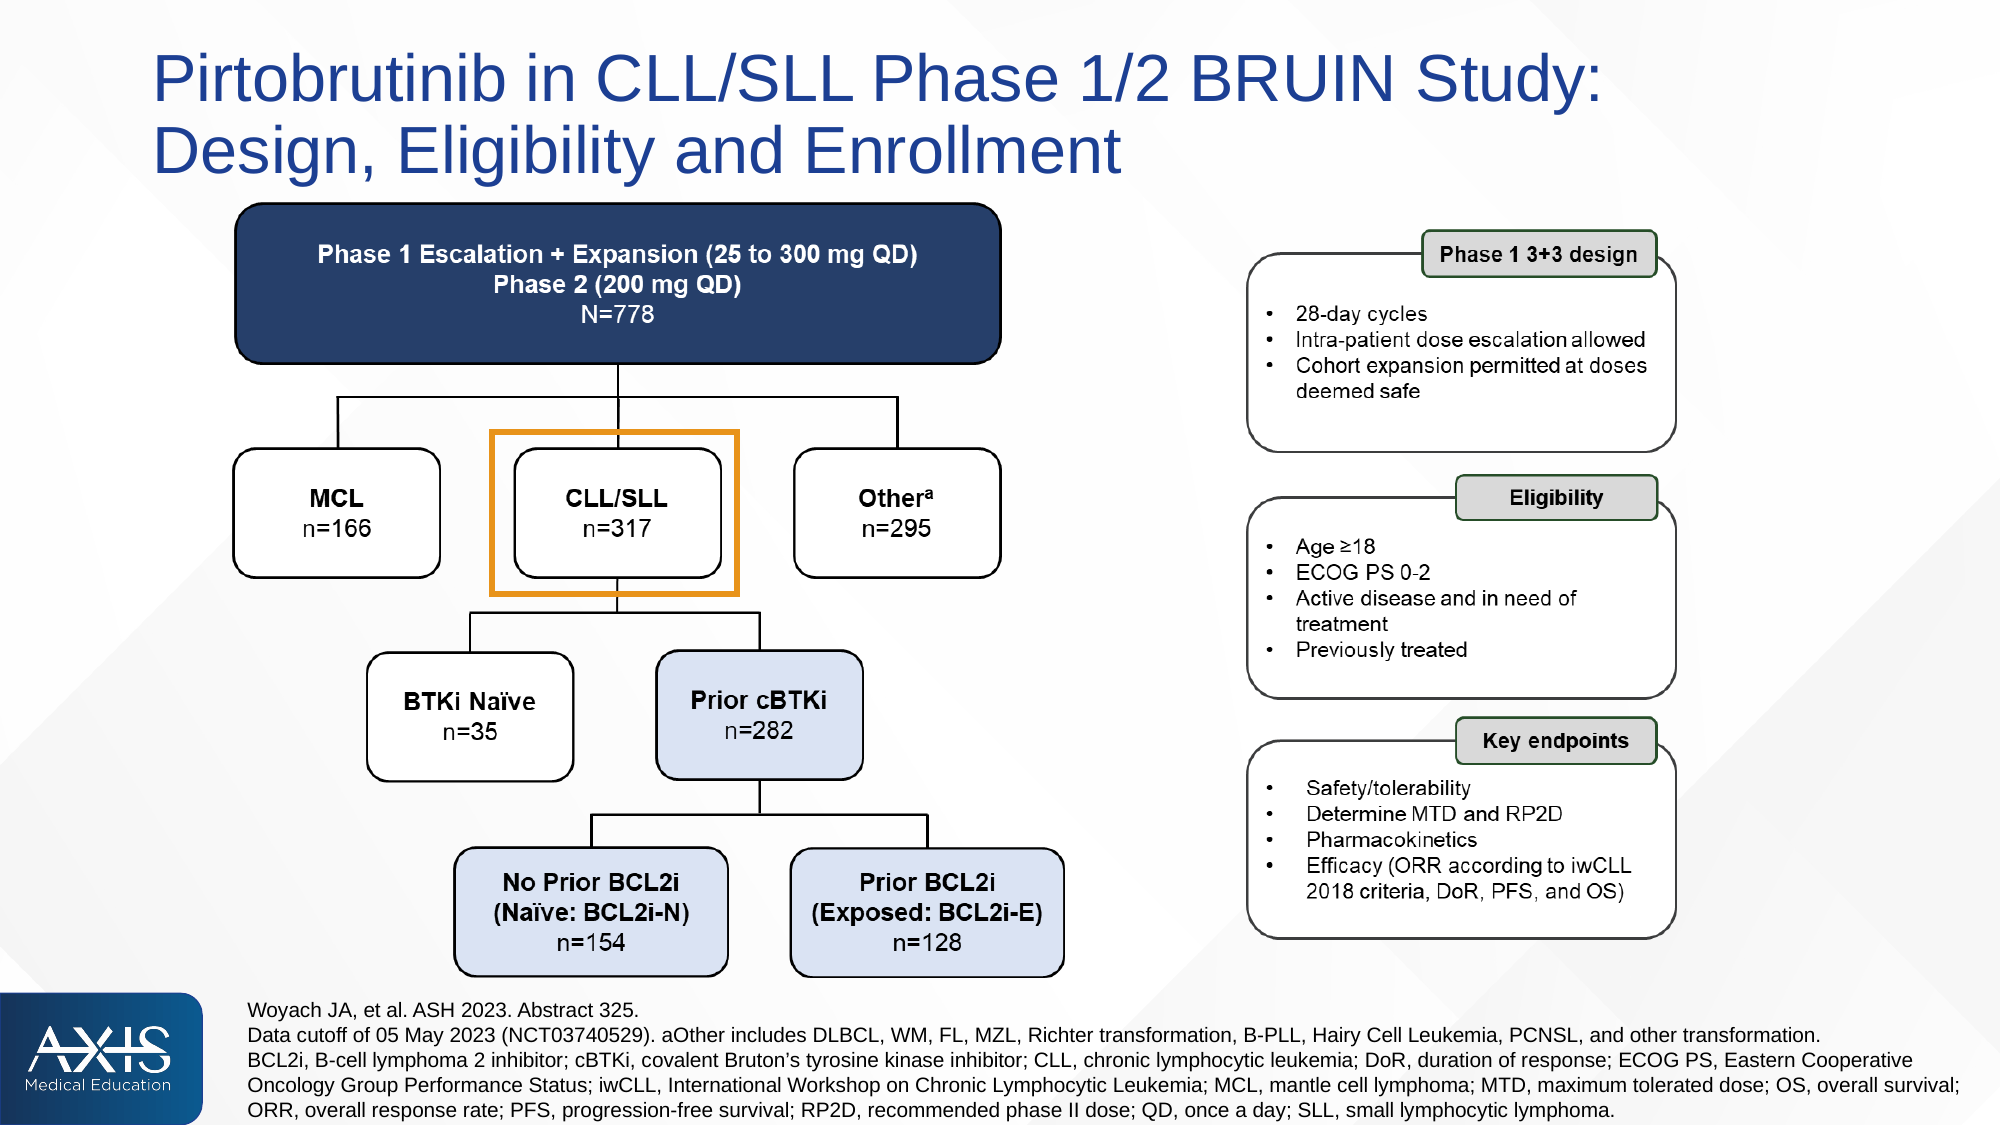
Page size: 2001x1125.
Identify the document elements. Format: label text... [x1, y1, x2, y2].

picture [24, 1001, 174, 1117]
title Pirtobrutinib in CLL/SLL Phase 1/2 BRUIN Study: Design, Eligibility and Enrollment [137, 29, 1922, 203]
footer Woyach JA, et al. ASH 2023. Abstract 325. Data cutoff of 05 May 2023 (NCT03740529). aOther includes DLBCL, WM, FL, MZL, Richter transformation, B-PLL, Hairy Cell Leukemia, PCNSL, and other transformation. BCL2i, B-cell lymphoma 2 inhibitor; cBTKi, covalent Bruton’s tyrosine kinase inhibitor; CLL, chronic lymphocytic leukemia; DoR, duration of response; ECOG PS, Eastern Cooperative Oncology Group Performance Status; iwCLL, International Workshop on Chronic Lymphocytic Leukemia; MCL, mantle cell lymphoma; MTD, maximum tolerated dose; OS, overall survival; ORR, overall response rate; PFS, progression-free survival; RP2D, recommended phase II dose; QD, once a day; SLL, small lymphocytic lymphoma. [232, 993, 1980, 1125]
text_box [232, 202, 1677, 978]
